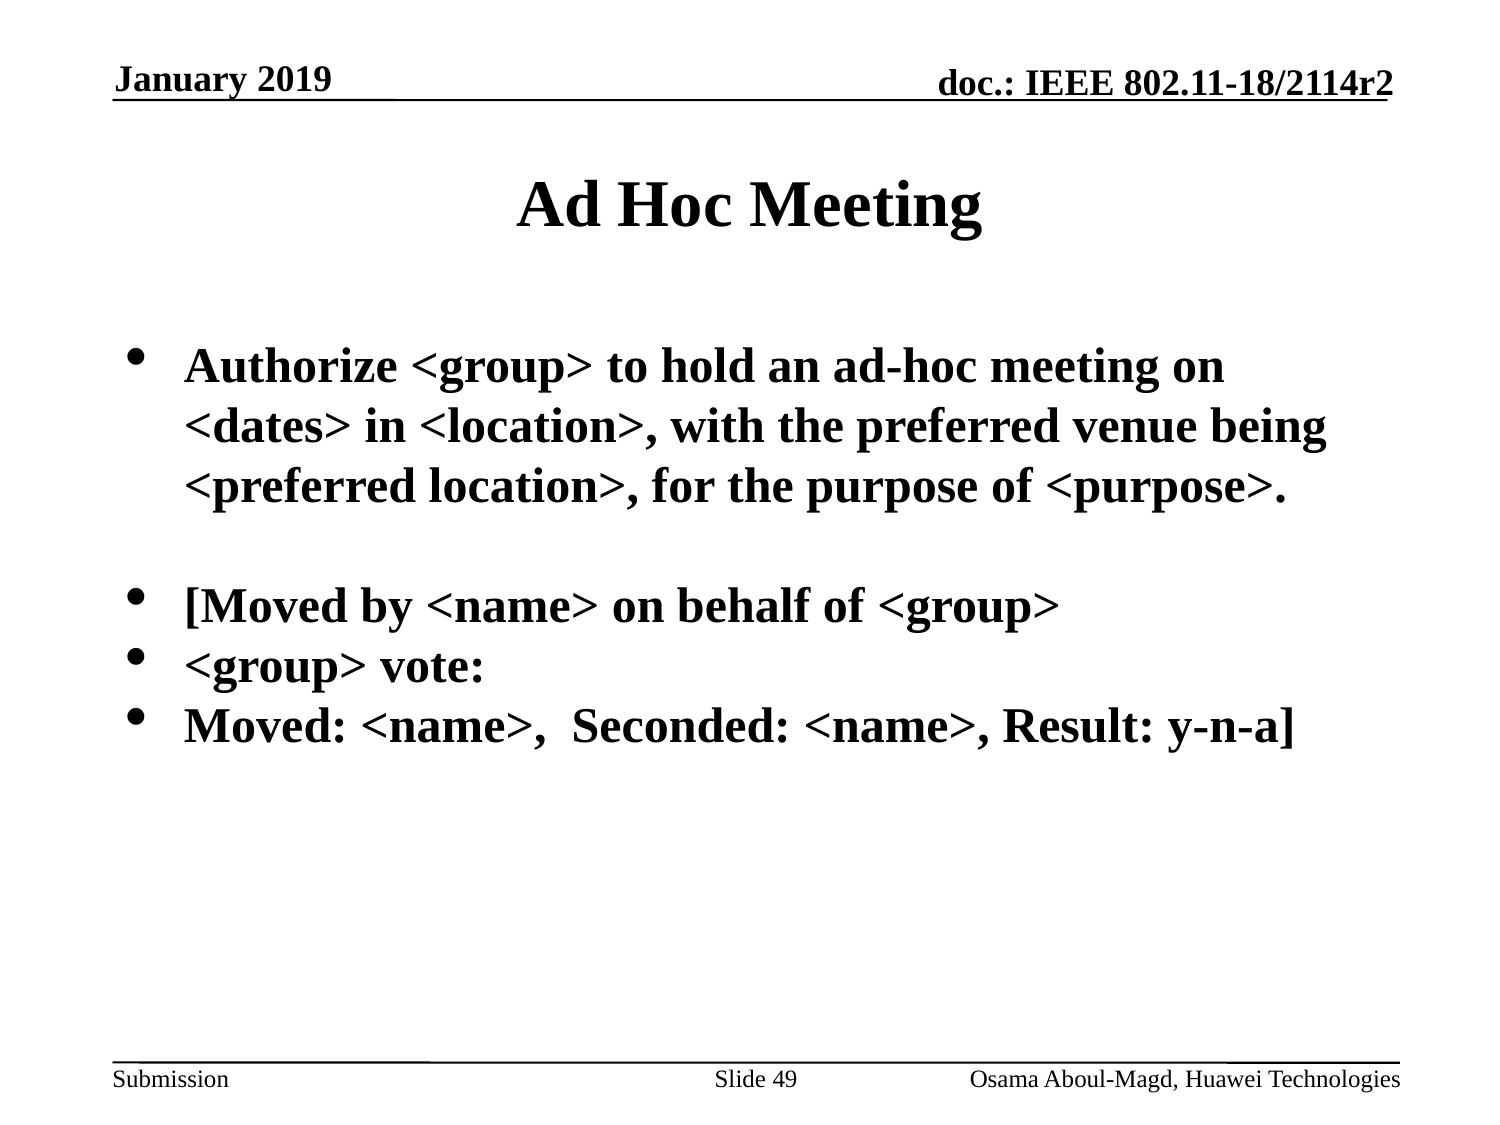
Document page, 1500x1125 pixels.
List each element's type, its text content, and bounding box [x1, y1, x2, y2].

list Authorize <group> to hold an ad-hoc meeting on <dates> in <location>, with the preferred venue being <preferred location>, for the purpose of <purpose>. [Moved by <name> on behalf of <group> <group> vote: Moved: <name>, Seconded: <name>, Result: y-n-a] [112, 324, 1388, 1000]
footer Osama Aboul-Magd, Huawei Technologies [878, 1061, 1402, 1093]
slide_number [114, 54, 423, 100]
slide_number Slide 49 [712, 1061, 800, 1123]
title Ad Hoc Meeting [112, 112, 1388, 288]
